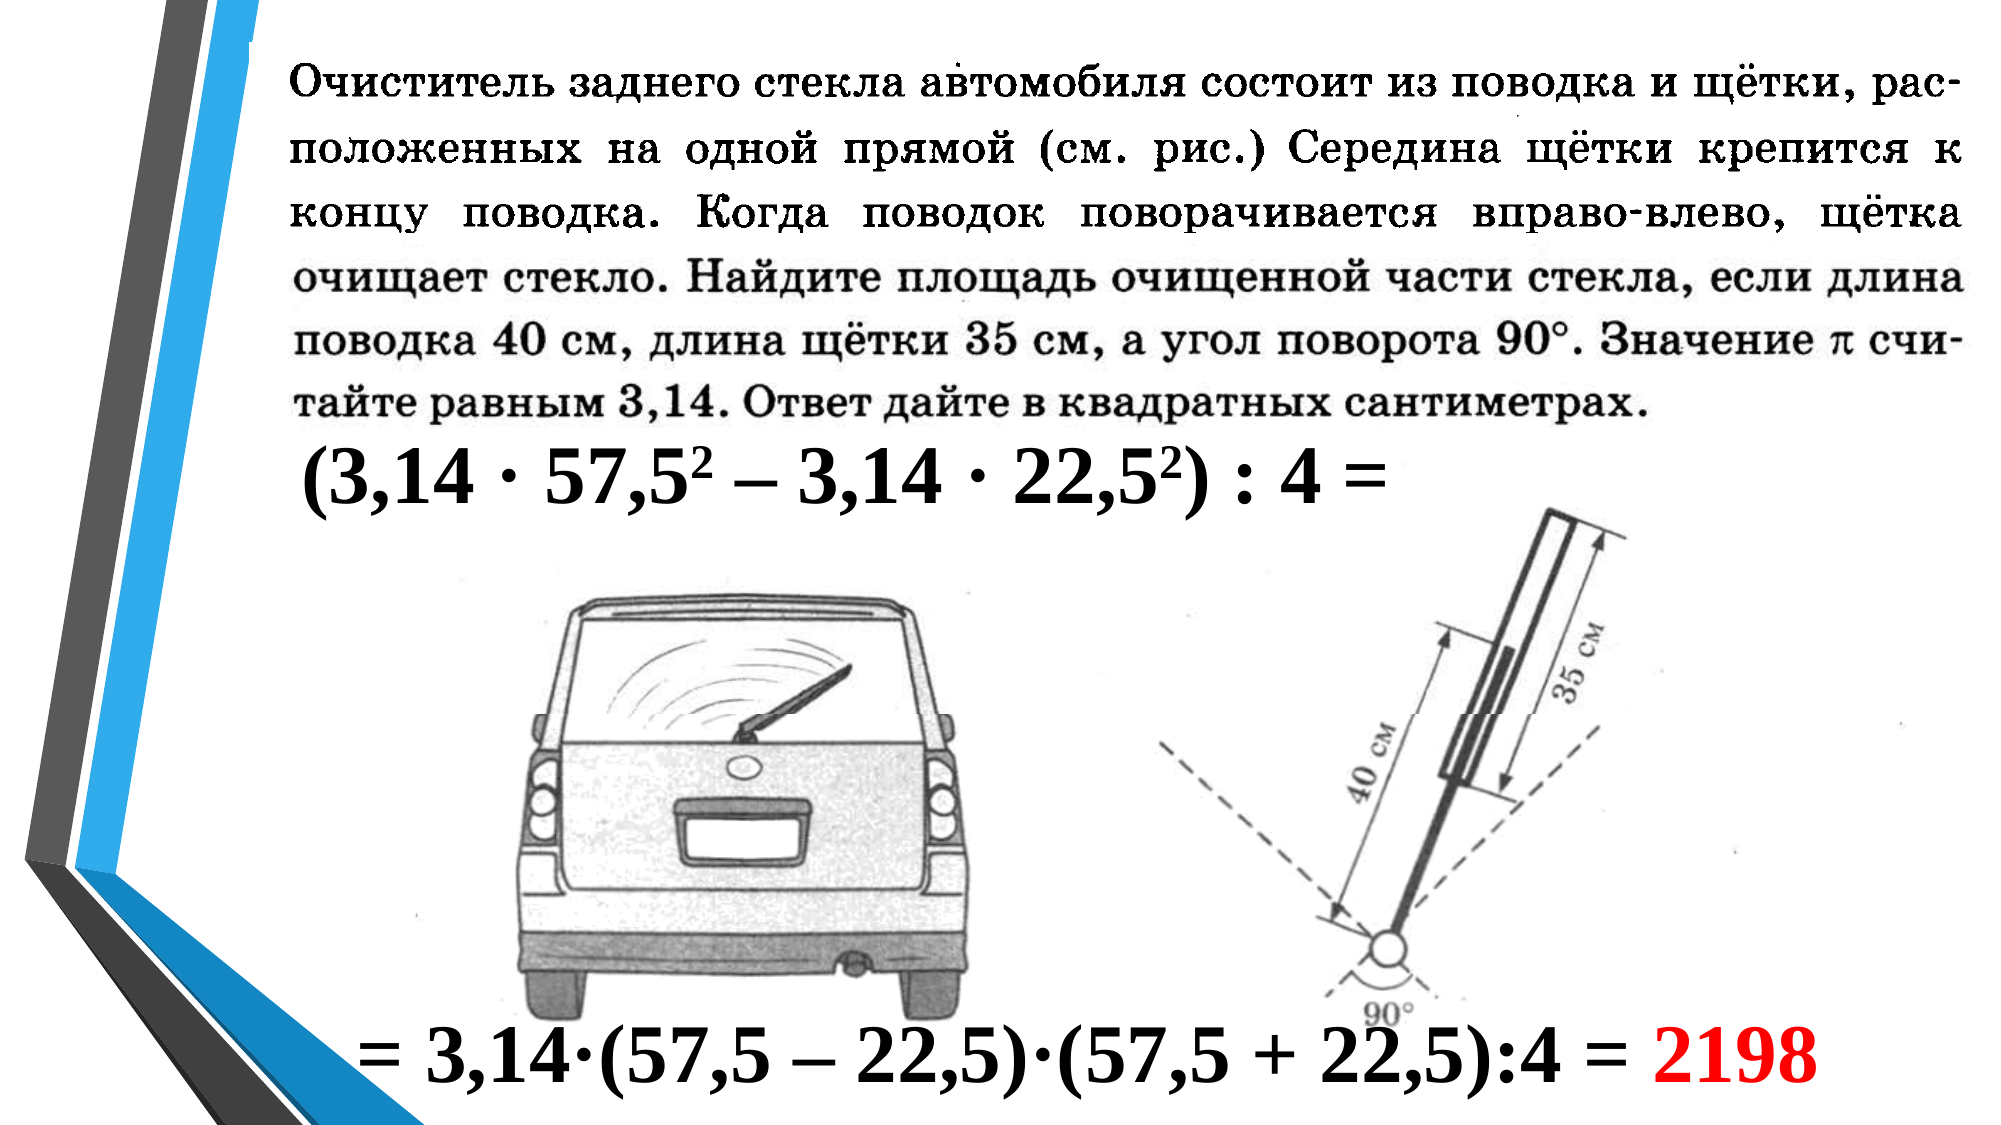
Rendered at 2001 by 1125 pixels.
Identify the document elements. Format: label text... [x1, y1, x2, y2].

text_box = 3,14·(57,5 – 22,5)·(57,5 + 22,5):4 = 2198 [341, 1061, 1950, 1107]
picture [149, 244, 2000, 1061]
picture [248, 42, 2000, 233]
